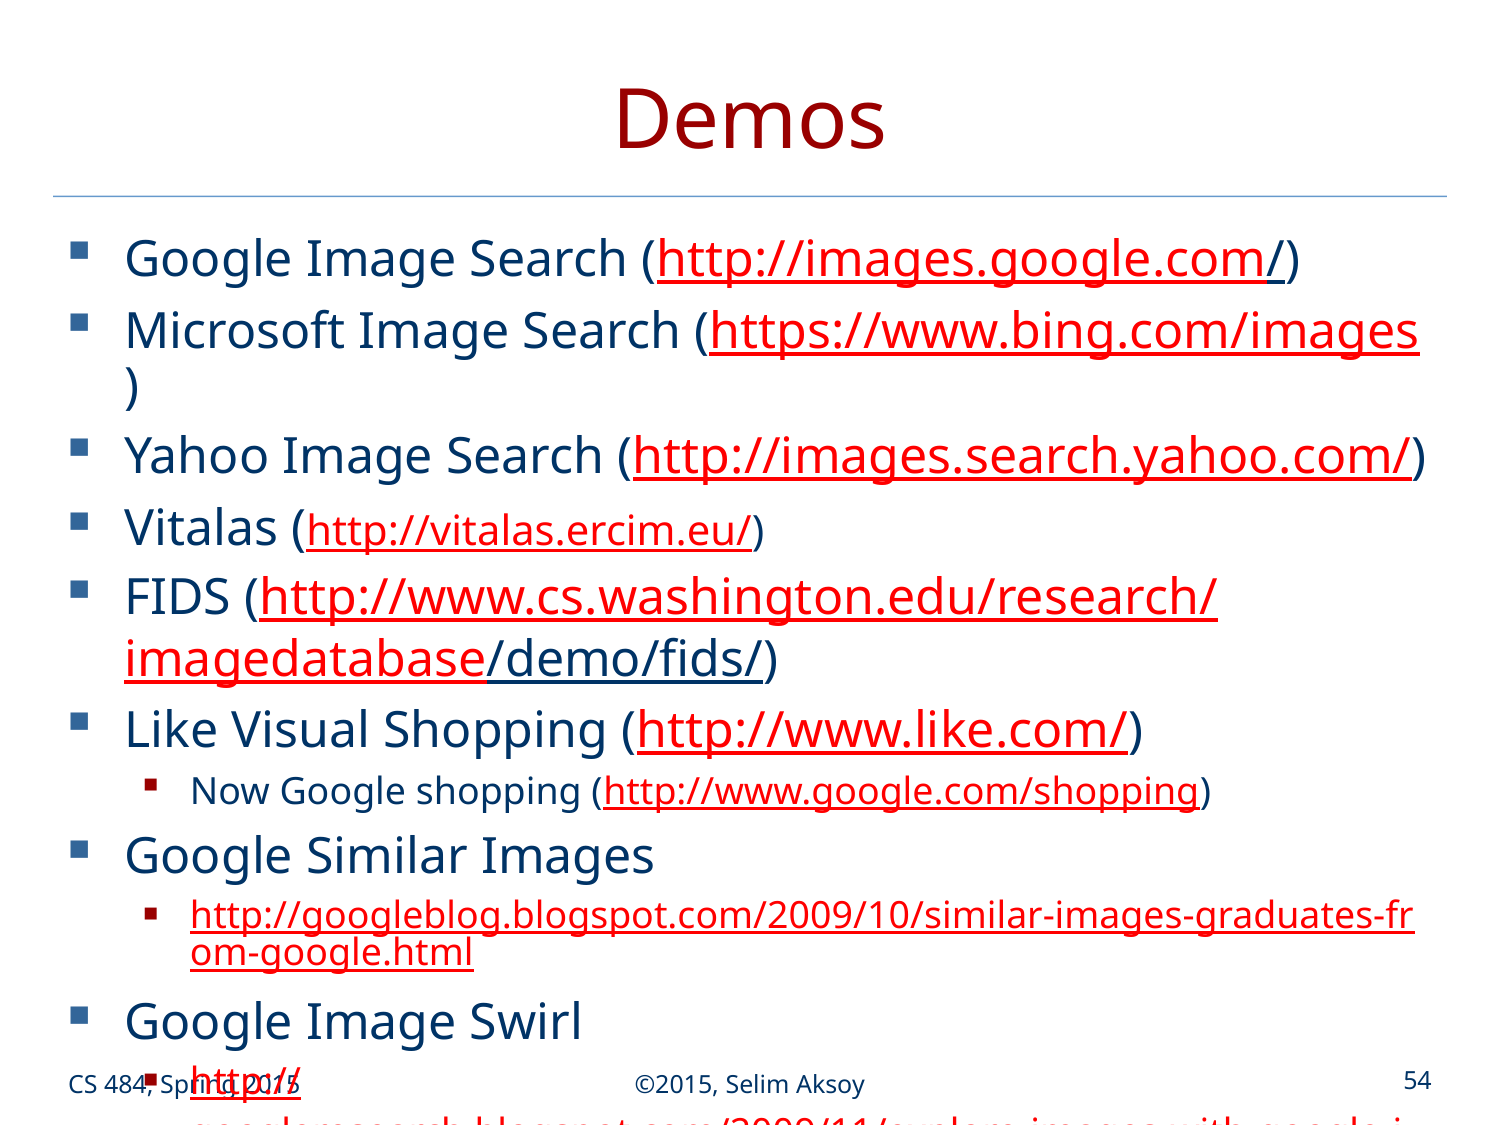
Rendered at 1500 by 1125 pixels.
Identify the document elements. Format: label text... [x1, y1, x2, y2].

footer ©2015, Selim Aksoy [511, 1071, 988, 1107]
list Google Image Search (http://images.google.com/) Microsoft Image Search (https://www.bing.com/images) Yahoo Image Search (http://images.search.yahoo.com/) Vitalas (http://vitalas.ercim.eu/) FIDS (http://www.cs.washington.edu/research/ imagedatabase/demo/fids/) Like Visual Shopping (http://www.like.com/) Now Google shopping (http://www.google.com/shopping) Google Similar Images http://googleblog.blogspot.com/2009/10/similar-images-graduates-from-google.html Google Image Swirl http://googleresearch.blogspot.com/2009/11/explore-images-with-google-image-swirl.html [53, 220, 1447, 1071]
slide_number CS 484, Spring 2015 [52, 1052, 366, 1107]
title Demos [53, 31, 1447, 173]
slide_number 54 [1134, 1052, 1448, 1107]
